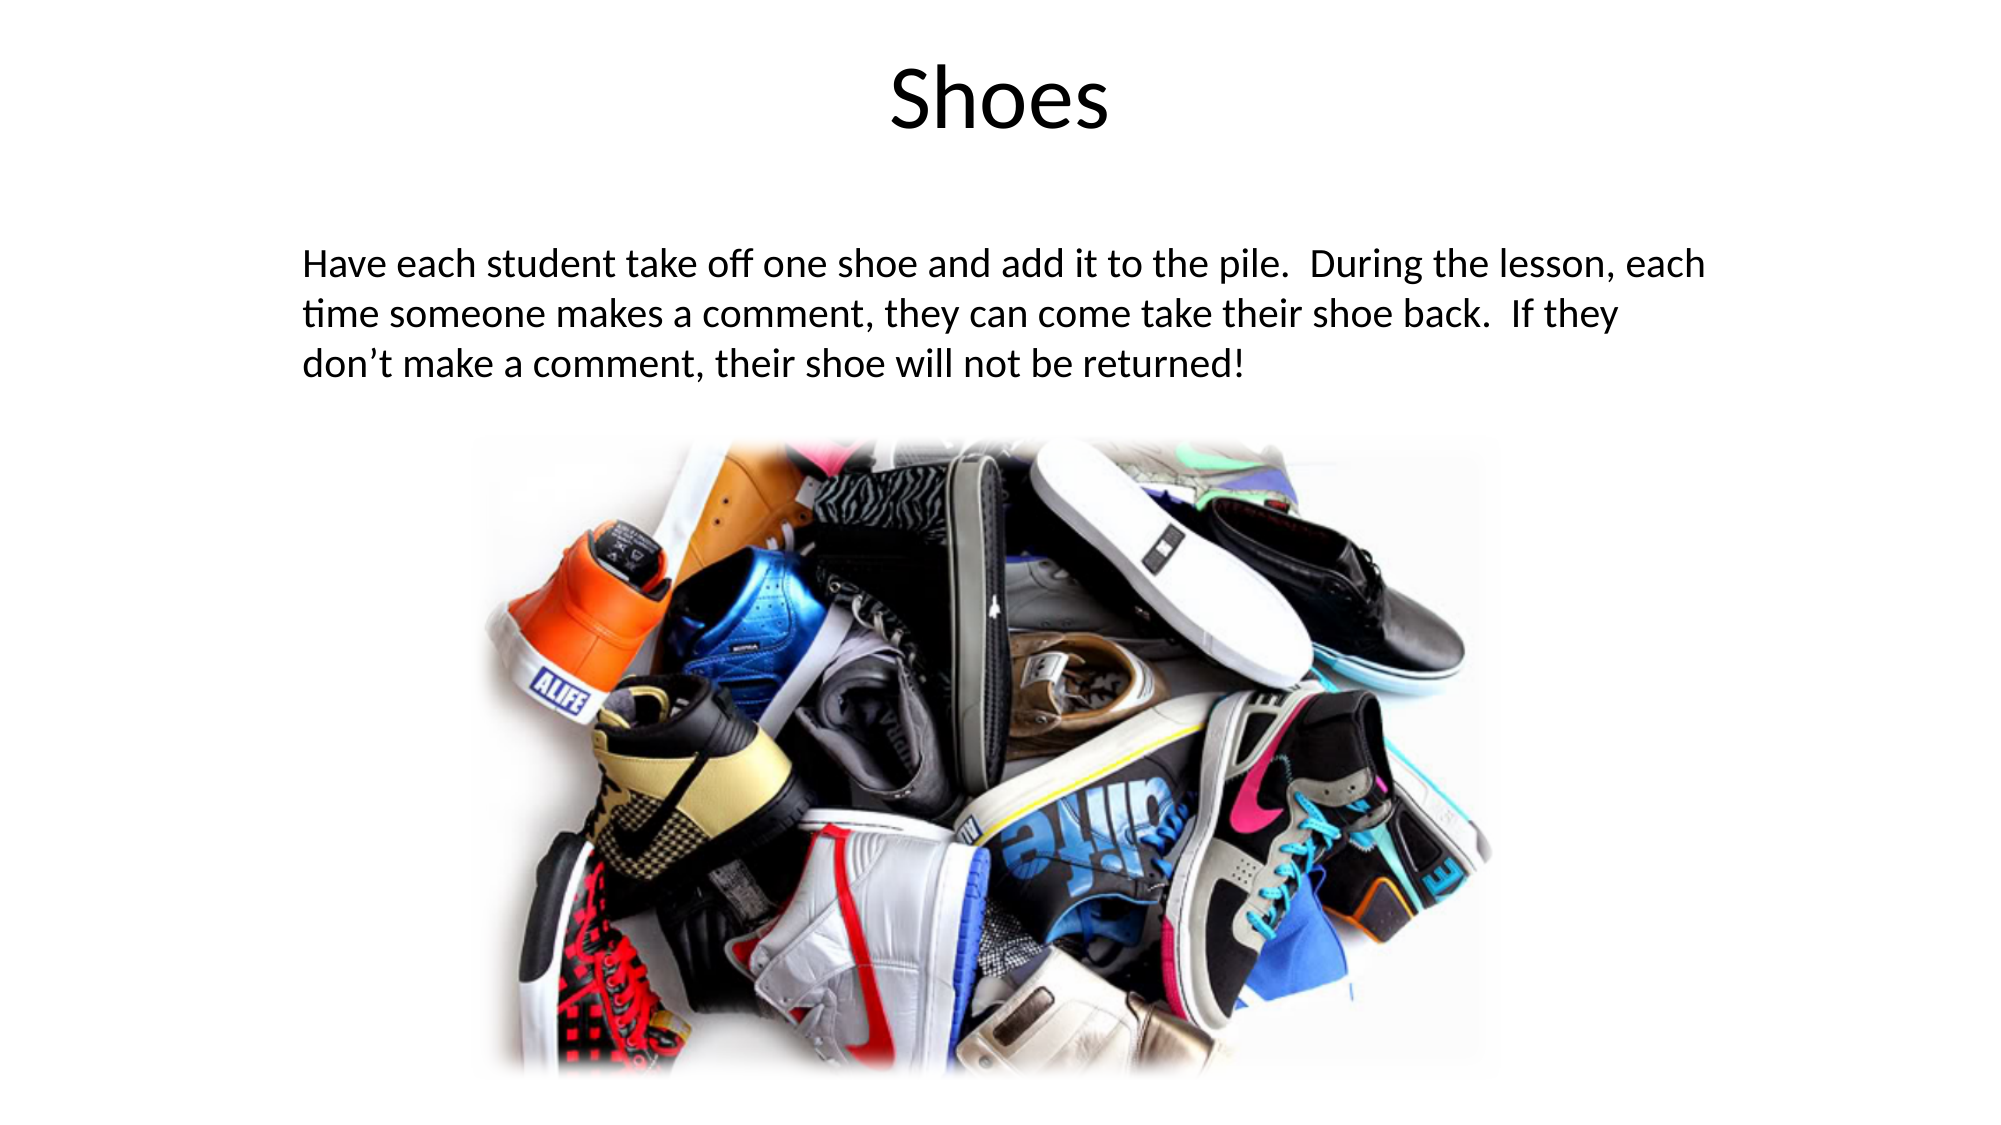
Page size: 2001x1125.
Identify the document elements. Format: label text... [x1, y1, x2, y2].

picture [471, 435, 1501, 1082]
title Shoes [324, 0, 1675, 186]
list Have each student take off one shoe and add it to the pile. During the lesson, each time someone makes a comment, they can come take their shoe back. If they don’t make a comment, their shoe will not be returned! [287, 227, 1724, 405]
